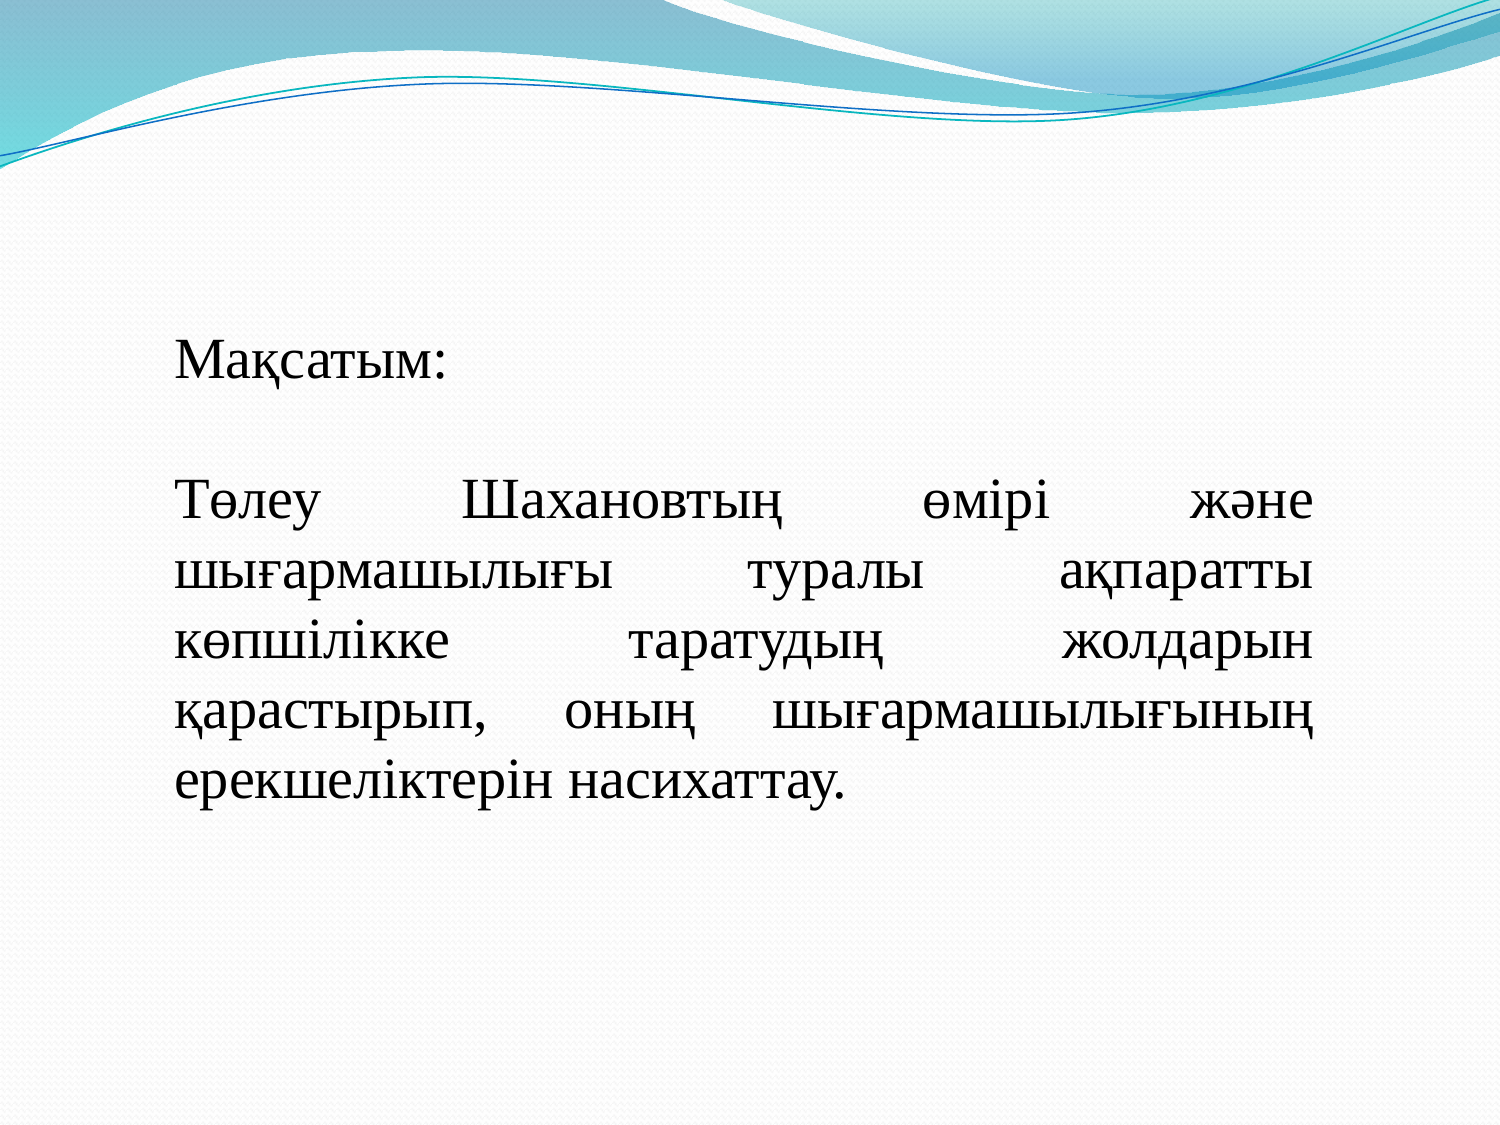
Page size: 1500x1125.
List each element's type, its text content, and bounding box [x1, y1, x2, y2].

text_box Мақсатым: Төлеу Шахановтың өмірі және шығармашылығы туралы ақпаратты көпшілікке таратудың жолдарын қарастырып, оның шығармашылығының ерекшеліктерін насихаттау. [159, 312, 1329, 818]
